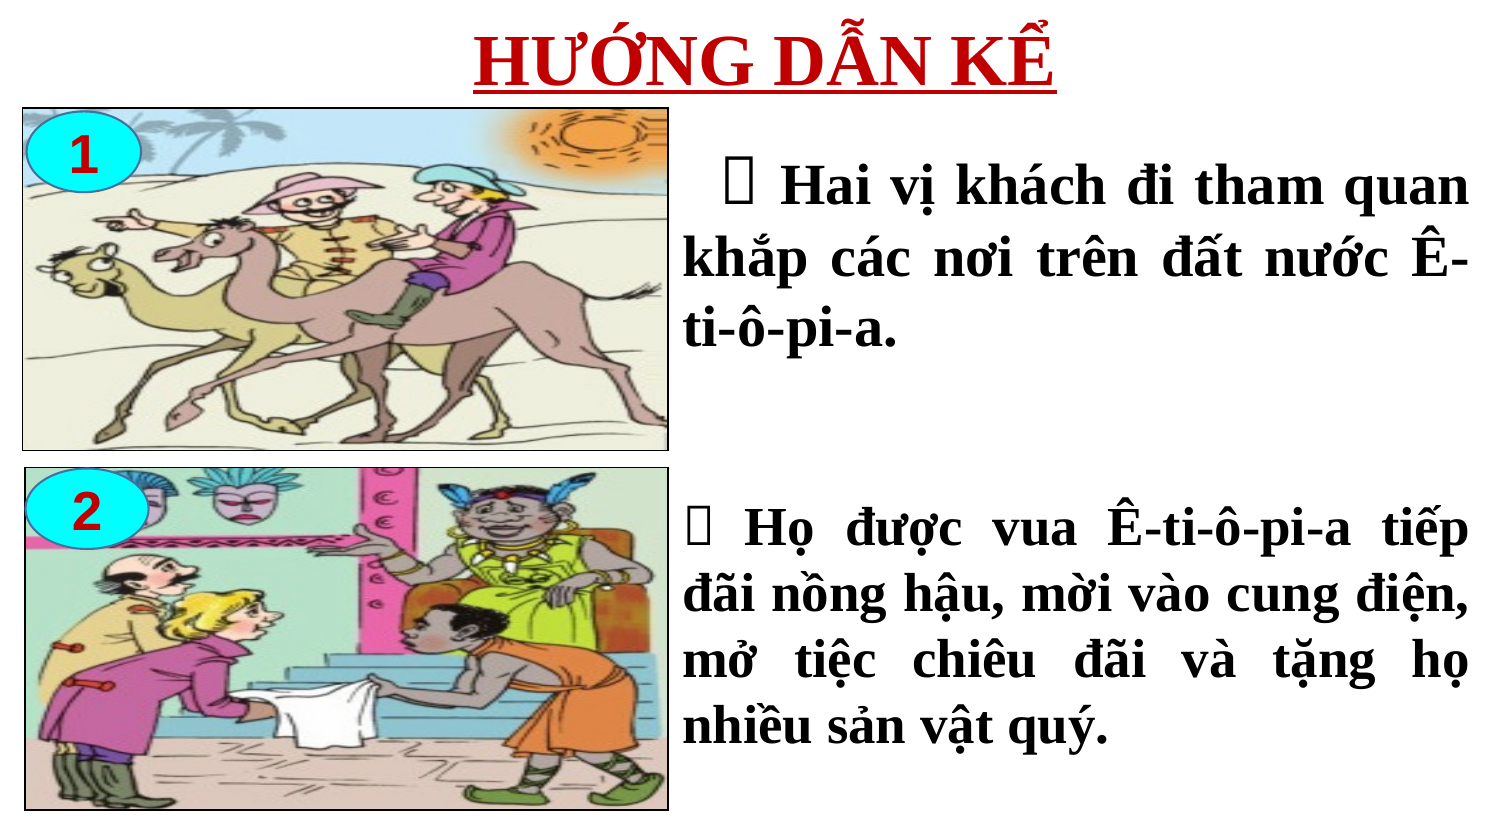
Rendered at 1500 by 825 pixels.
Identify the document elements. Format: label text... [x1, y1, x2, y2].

text_box  Hai vị khách đi tham quan khắp các nơi trên đất nước Ê-ti-ô-pi-a.  Họ được vua Ê-ti-ô-pi-a tiếp đãi nồng hậu, mời vào cung điện, mở tiệc chiêu đãi và tặng họ nhiều sản vật quý. [667, 130, 1486, 762]
text_box HƯỚNG DẪN KỂ [229, 4, 1300, 108]
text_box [23, 108, 668, 450]
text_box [25, 468, 668, 810]
